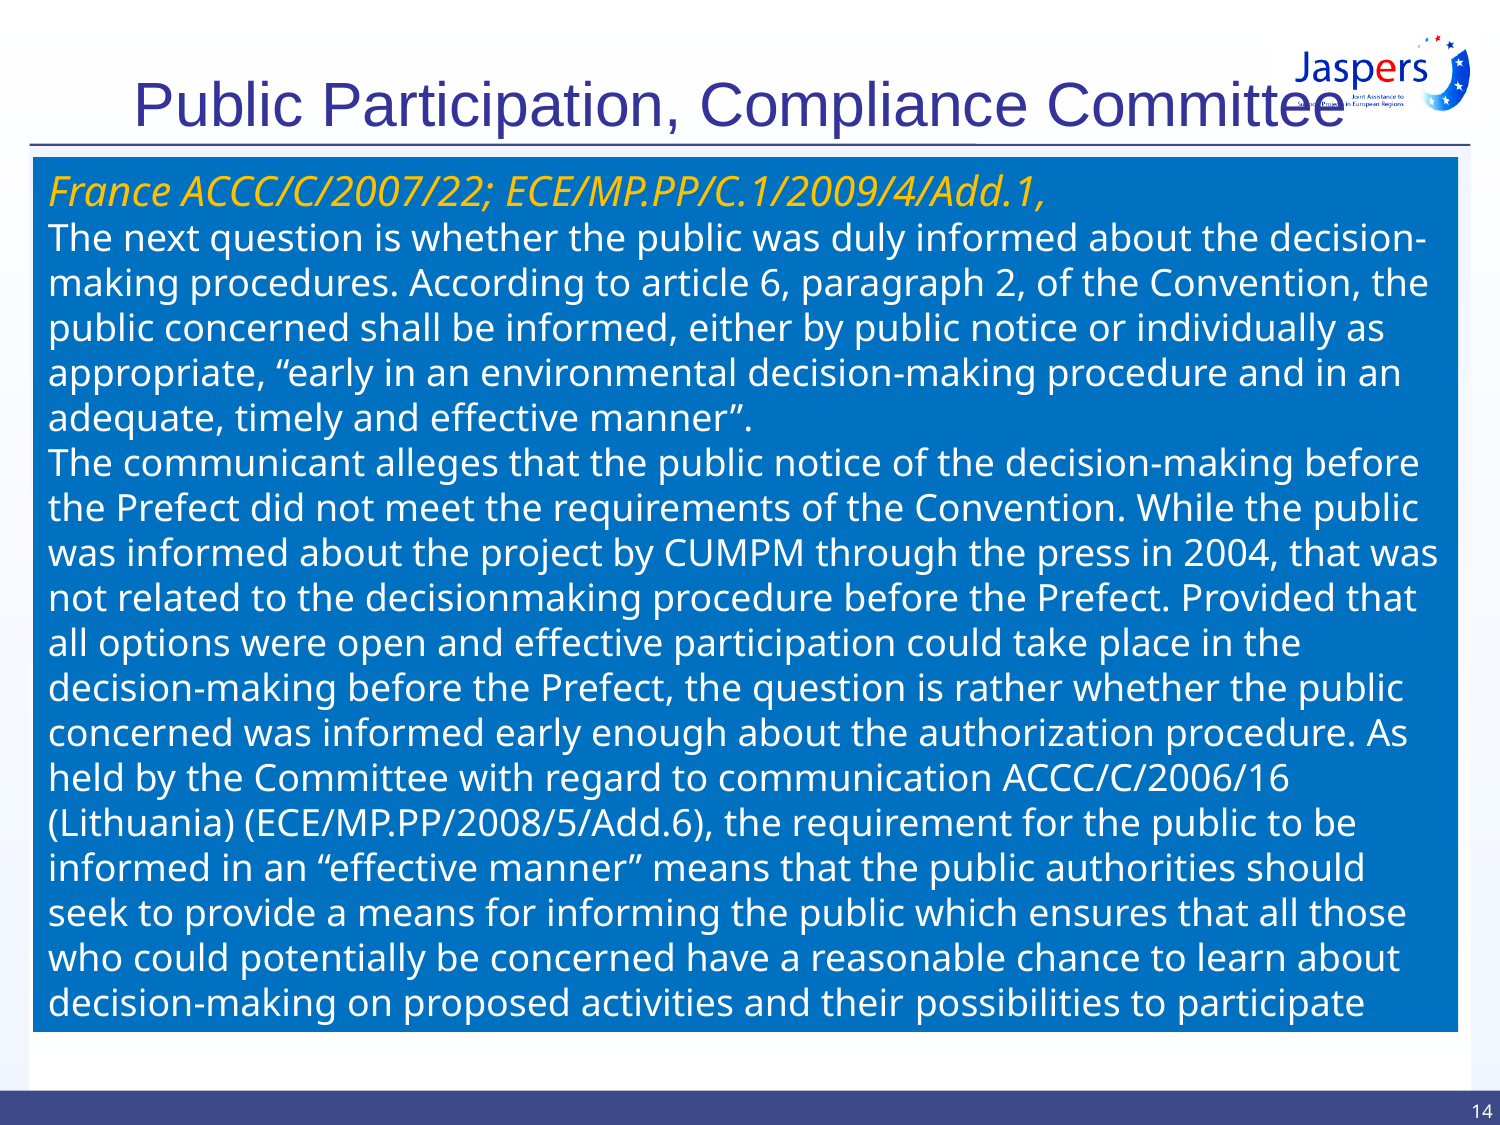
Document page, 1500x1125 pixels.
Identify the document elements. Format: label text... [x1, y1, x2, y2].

text_box France ACCC/C/2007/22; ECE/MP.PP/C.1/2009/4/Add.1, The next question is whether the public was duly informed about the decision-making procedures. According to article 6, paragraph 2, of the Convention, the public concerned shall be informed, either by public notice or individually as appropriate, “early in an environmental decision-making procedure and in an adequate, timely and effective manner”. The communicant alleges that the public notice of the decision-making before the Prefect did not meet the requirements of the Convention. While the public was informed about the project by CUMPM through the press in 2004, that was not related to the decisionmaking procedure before the Prefect. Provided that all options were open and effective participation could take place in the decision-making before the Prefect, the question is rather whether the public concerned was informed early enough about the authorization procedure. As held by the Committee with regard to communication ACCC/C/2006/16 (Lithuania) (ECE/MP.PP/2008/5/Add.6), the requirement for the public to be informed in an “effective manner” means that the public authorities should seek to provide a means for informing the public which ensures that all those who could potentially be concerned have a reasonable chance to learn about decision-making on proposed activities and their possibilities to participate [33, 157, 1459, 1032]
slide_number 14 [1195, 1092, 1500, 1125]
title Public Participation, Compliance Committee [37, 0, 1446, 136]
